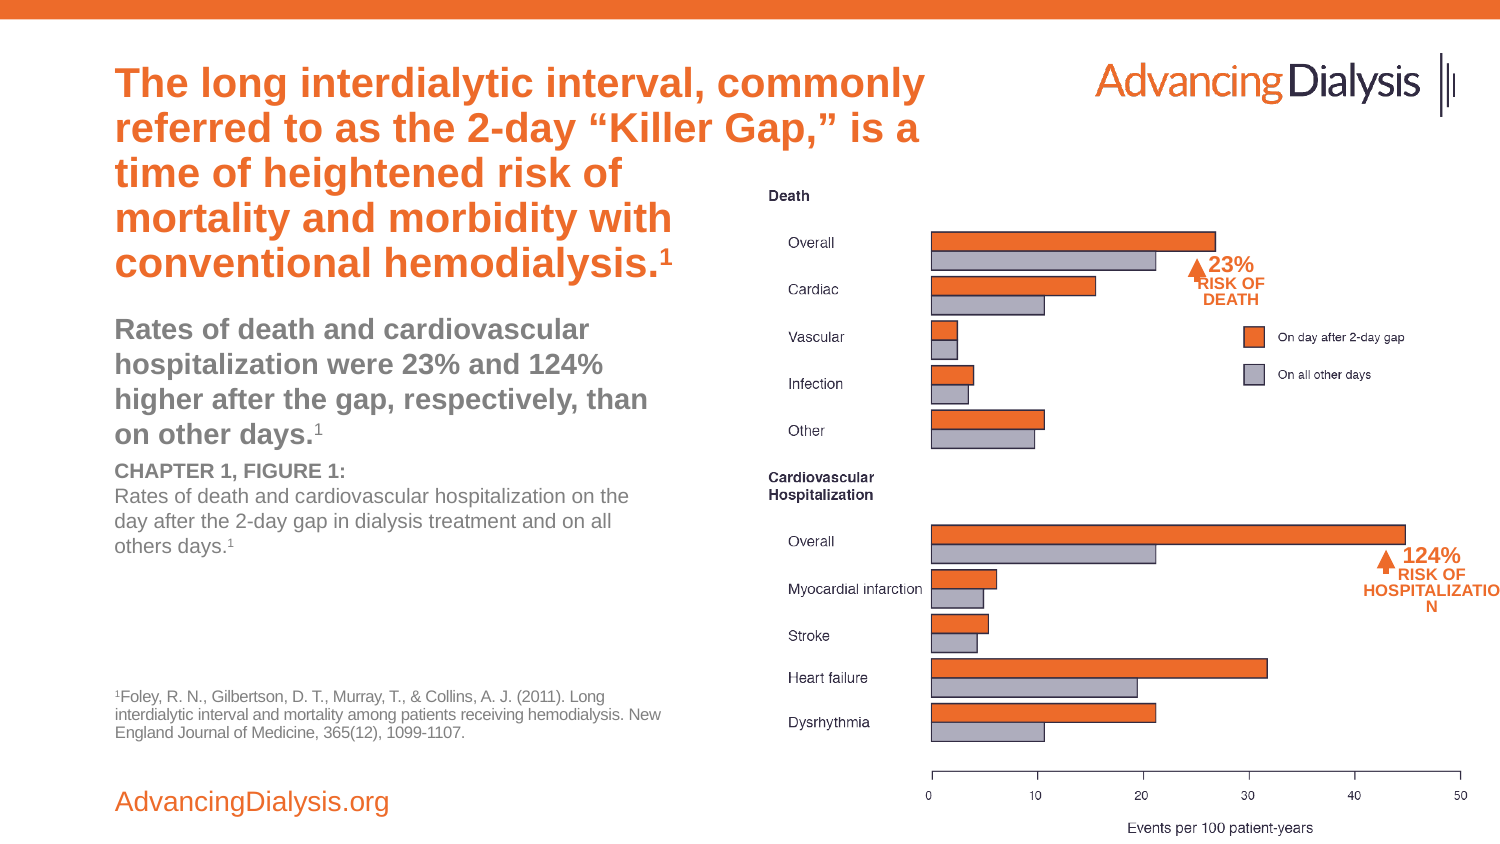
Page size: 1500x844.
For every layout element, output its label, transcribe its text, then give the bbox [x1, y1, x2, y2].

text_box 1Foley, R. N., Gilbertson, D. T., Murray, T., & Collins, A. J. (2011). Long interdialytic interval and mortality among patients receiving hemodialysis. New England Journal of Medicine, 365(12), 1099-1107. [102, 690, 688, 743]
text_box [1343, 545, 1500, 616]
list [749, 177, 1483, 844]
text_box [1155, 233, 1307, 310]
title The long interdialytic interval, commonly referred to as the 2-day “Killer Gap,” is a time of heightened risk of mortality and morbidity with conventional hemodialysis.1 [103, 56, 1004, 288]
text_box AdvancingDialysis.org [102, 748, 613, 818]
list Rates of death and cardiovascular hospitalization were 23% and 124% higher after the gap, respectively, than on other days.1 Chapter 1, Figure 1: Rates of death and cardiovascular hospitalization on the day after the 2-day gap in dialysis treatment and on all others days.1 [102, 304, 668, 575]
picture [1095, 53, 1455, 117]
